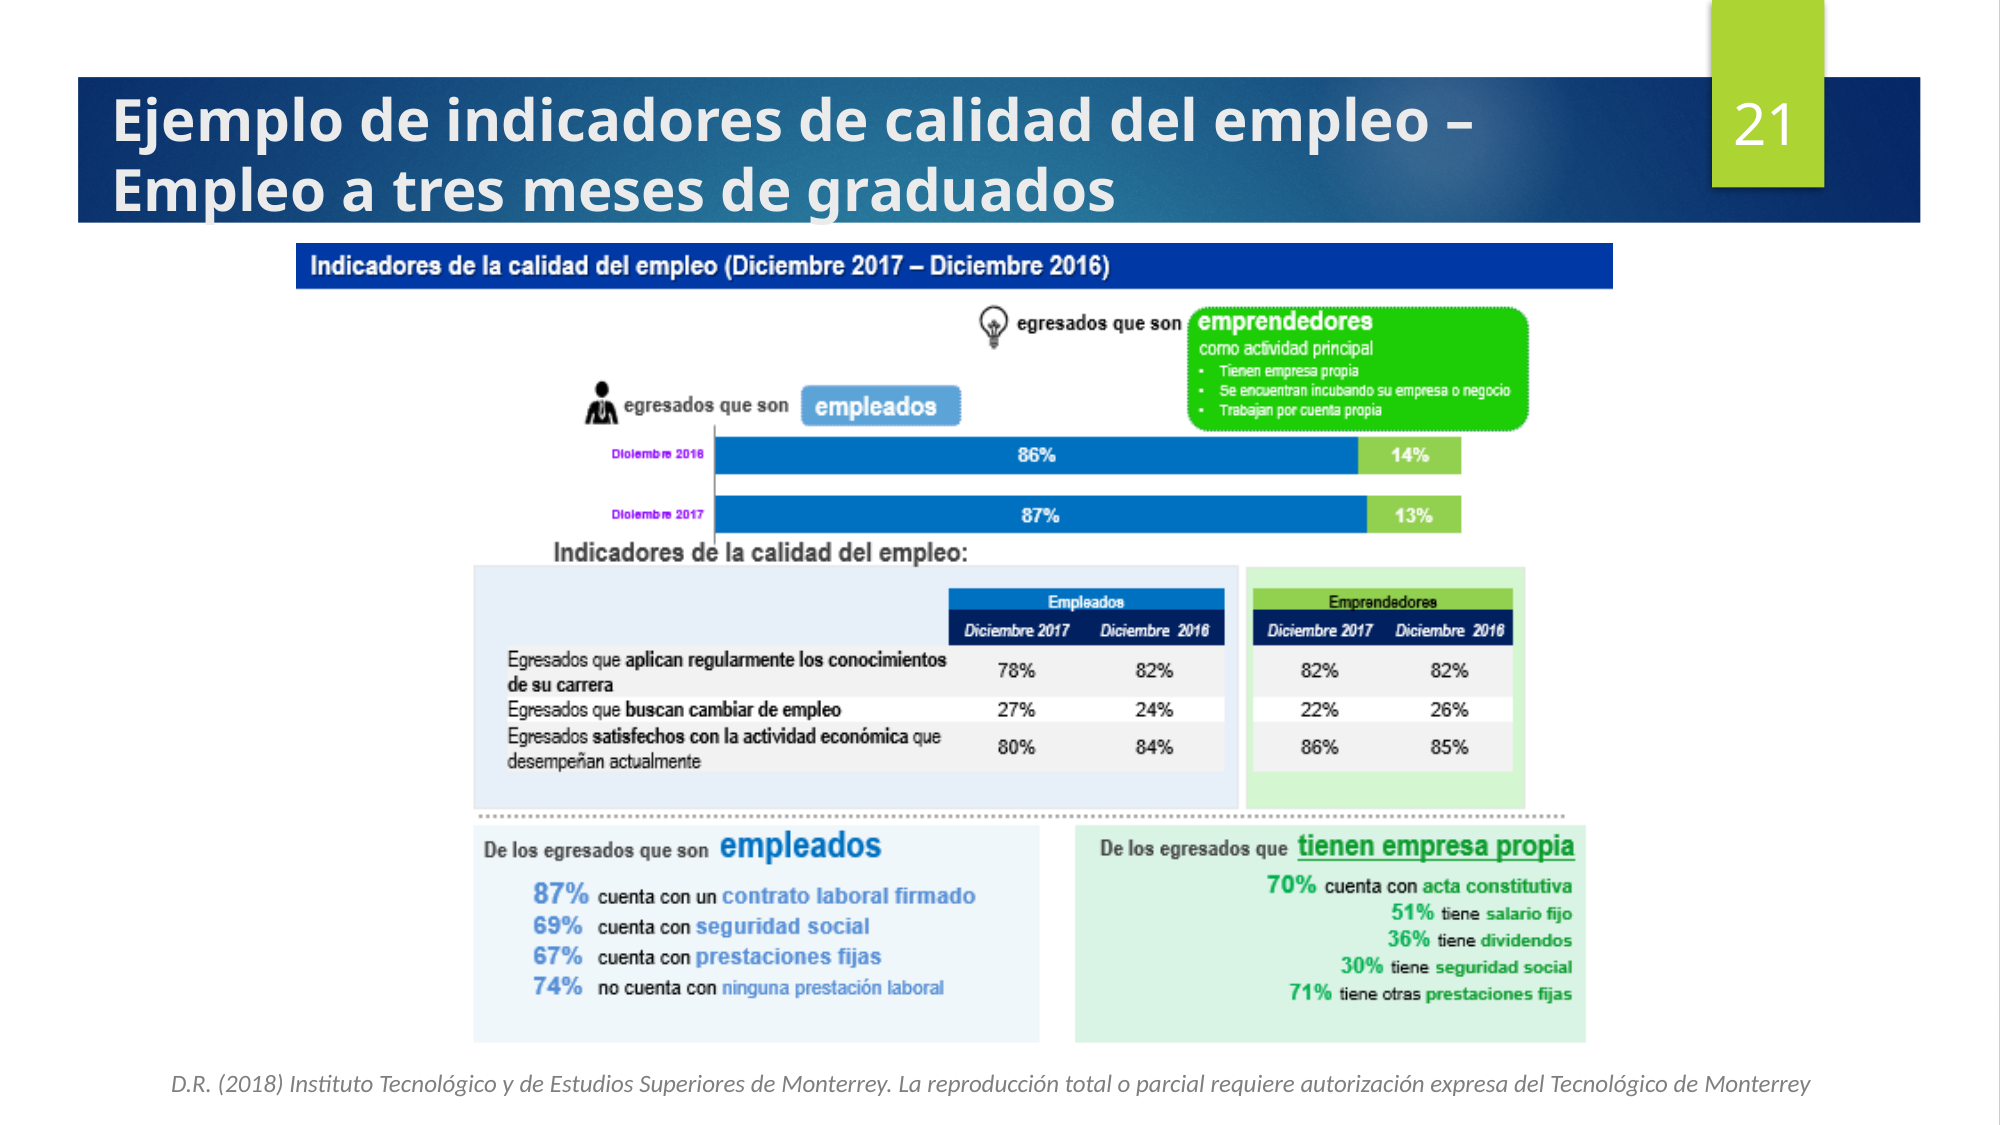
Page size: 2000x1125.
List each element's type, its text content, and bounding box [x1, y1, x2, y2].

title Ejemplo de indicadores de calidad del empleo – Empleo a tres meses de graduados [96, 94, 1540, 211]
text_box D.R. (2018) Instituto Tecnológico y de Estudios Superiores de Monterrey. La reproducción total o parcial requiere autorización expresa del Tecnológico de Monterrey [37, 1058, 1947, 1106]
slide_number 21 [1698, 48, 1836, 175]
picture [295, 243, 1613, 1059]
picture [79, 78, 1920, 222]
